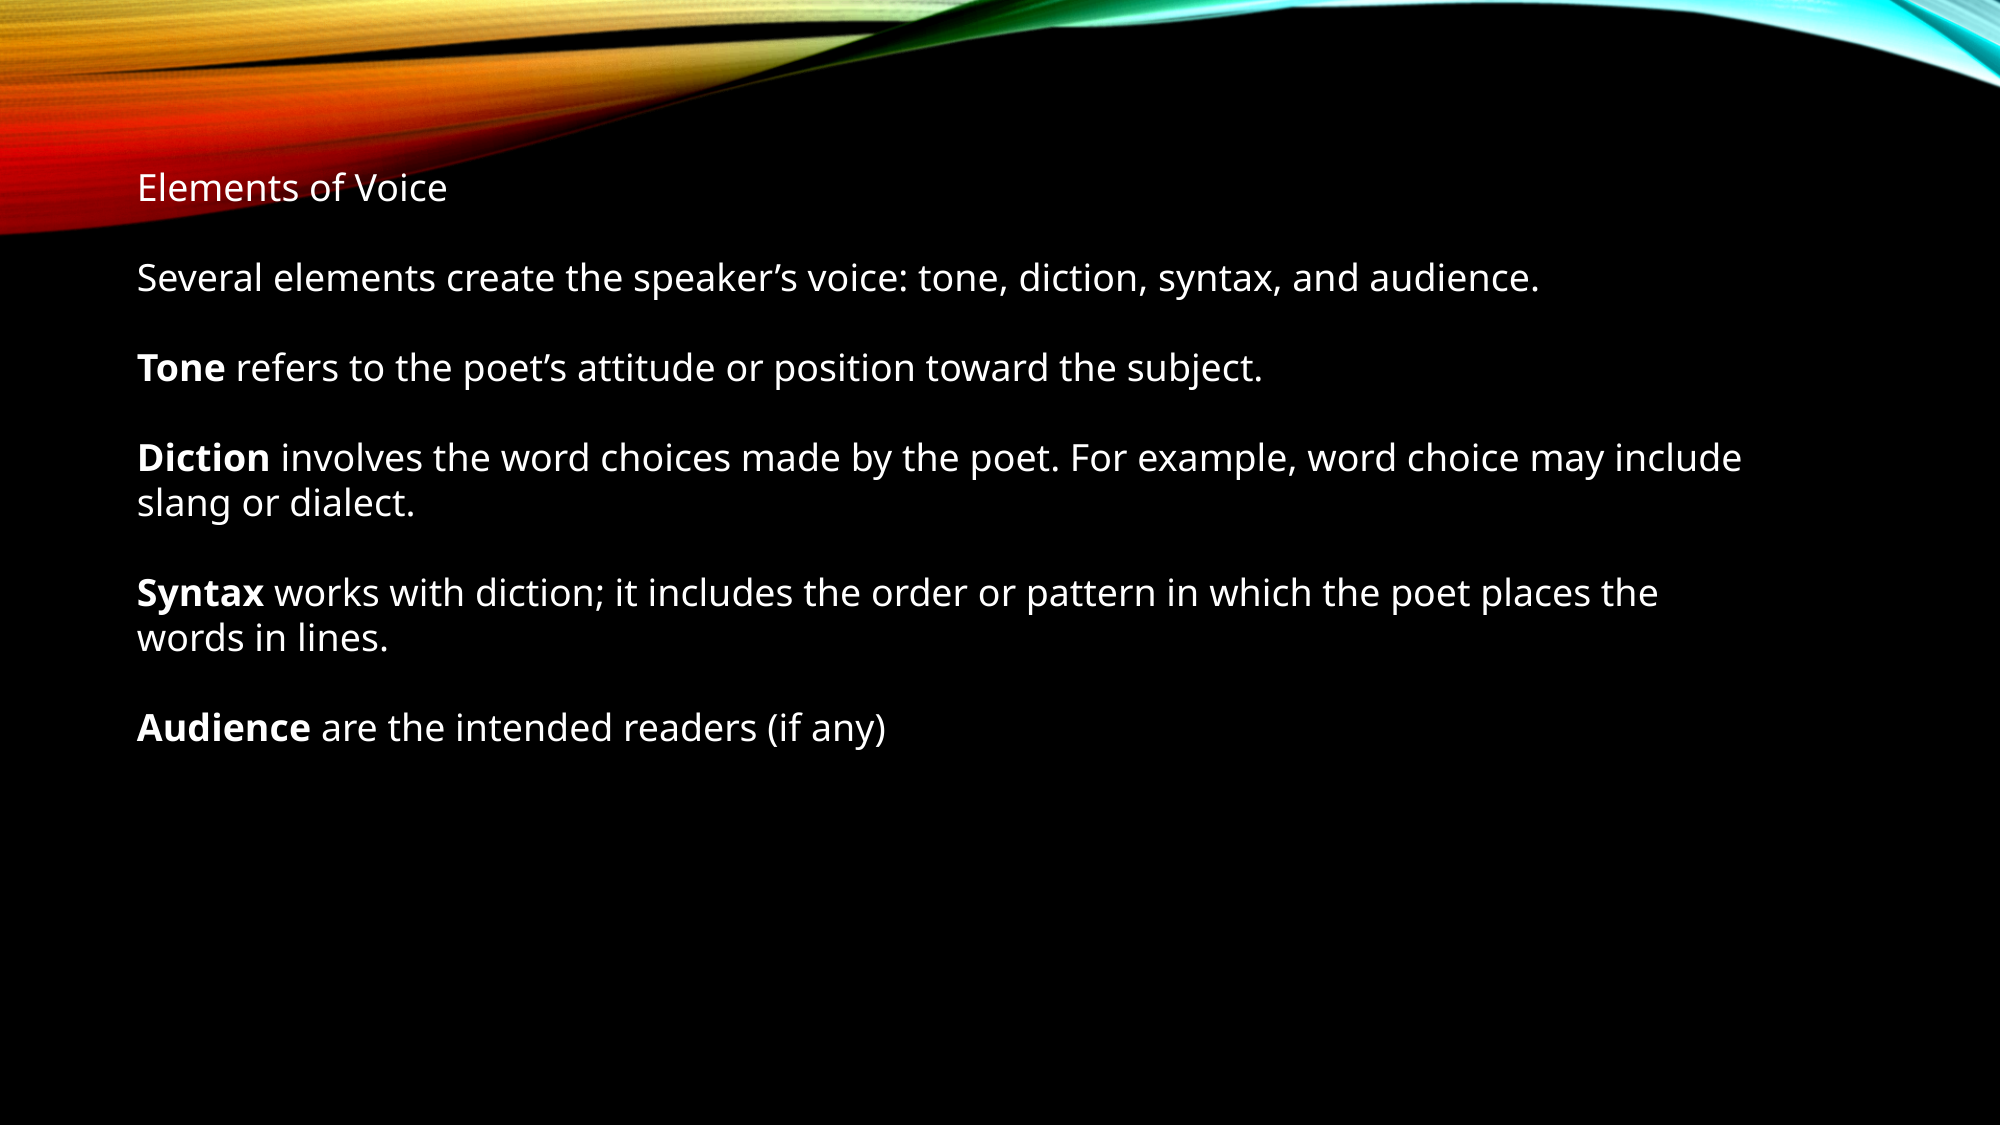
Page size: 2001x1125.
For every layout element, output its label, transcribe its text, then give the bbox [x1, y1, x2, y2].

picture [0, 0, 2000, 237]
text_box Elements of Voice Several elements create the speaker’s voice: tone, diction, syntax, and audience. Tone refers to the poet’s attitude or position toward the subject. Diction involves the word choices made by the poet. For example, word choice may include slang or dialect. Syntax works with diction; it includes the order or pattern in which the poet places the words in lines. Audience are the intended readers (if any) [122, 156, 1772, 802]
